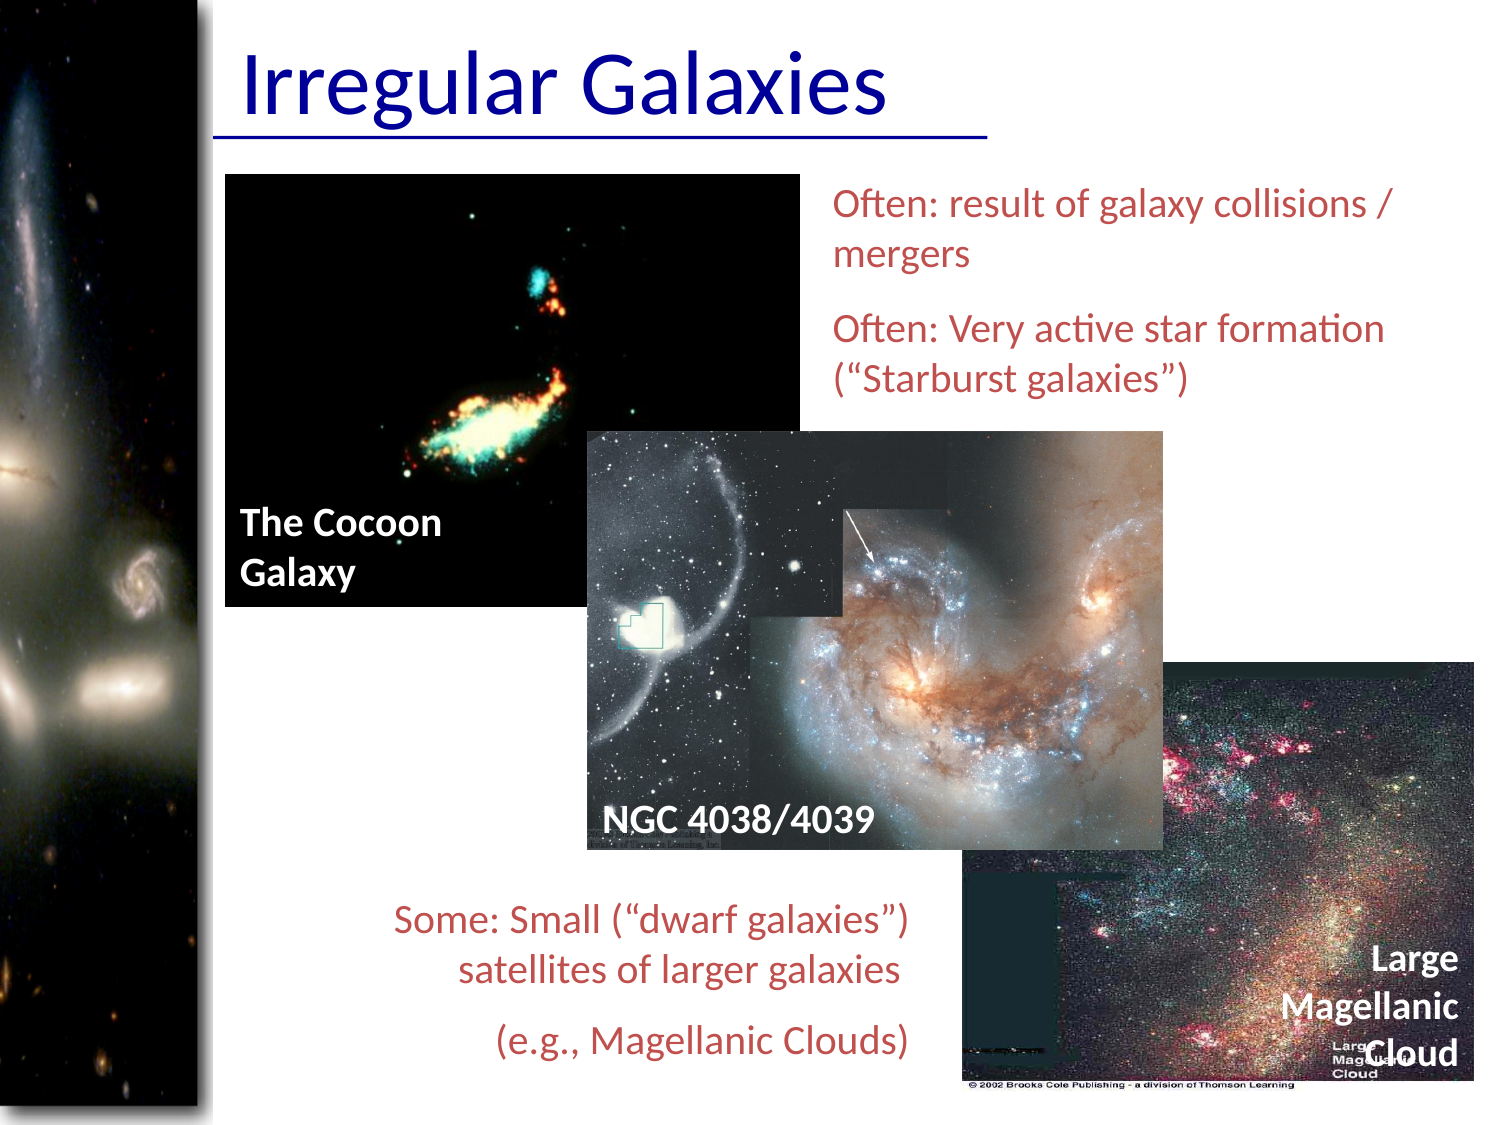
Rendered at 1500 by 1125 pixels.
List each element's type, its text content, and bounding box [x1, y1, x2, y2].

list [962, 662, 1475, 1092]
text_box Often: result of galaxy collisions / mergers [817, 168, 1418, 283]
text_box Some: Small (“dwarf galaxies”) satellites of larger galaxies (e.g., Magellanic Clouds) [300, 884, 925, 1071]
picture [587, 431, 1163, 850]
title Irregular Galaxies [225, 12, 1500, 143]
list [224, 174, 801, 607]
picture [0, 0, 213, 1125]
text_box Often: Very active star formation (“Starburst galaxies”) [817, 293, 1468, 408]
